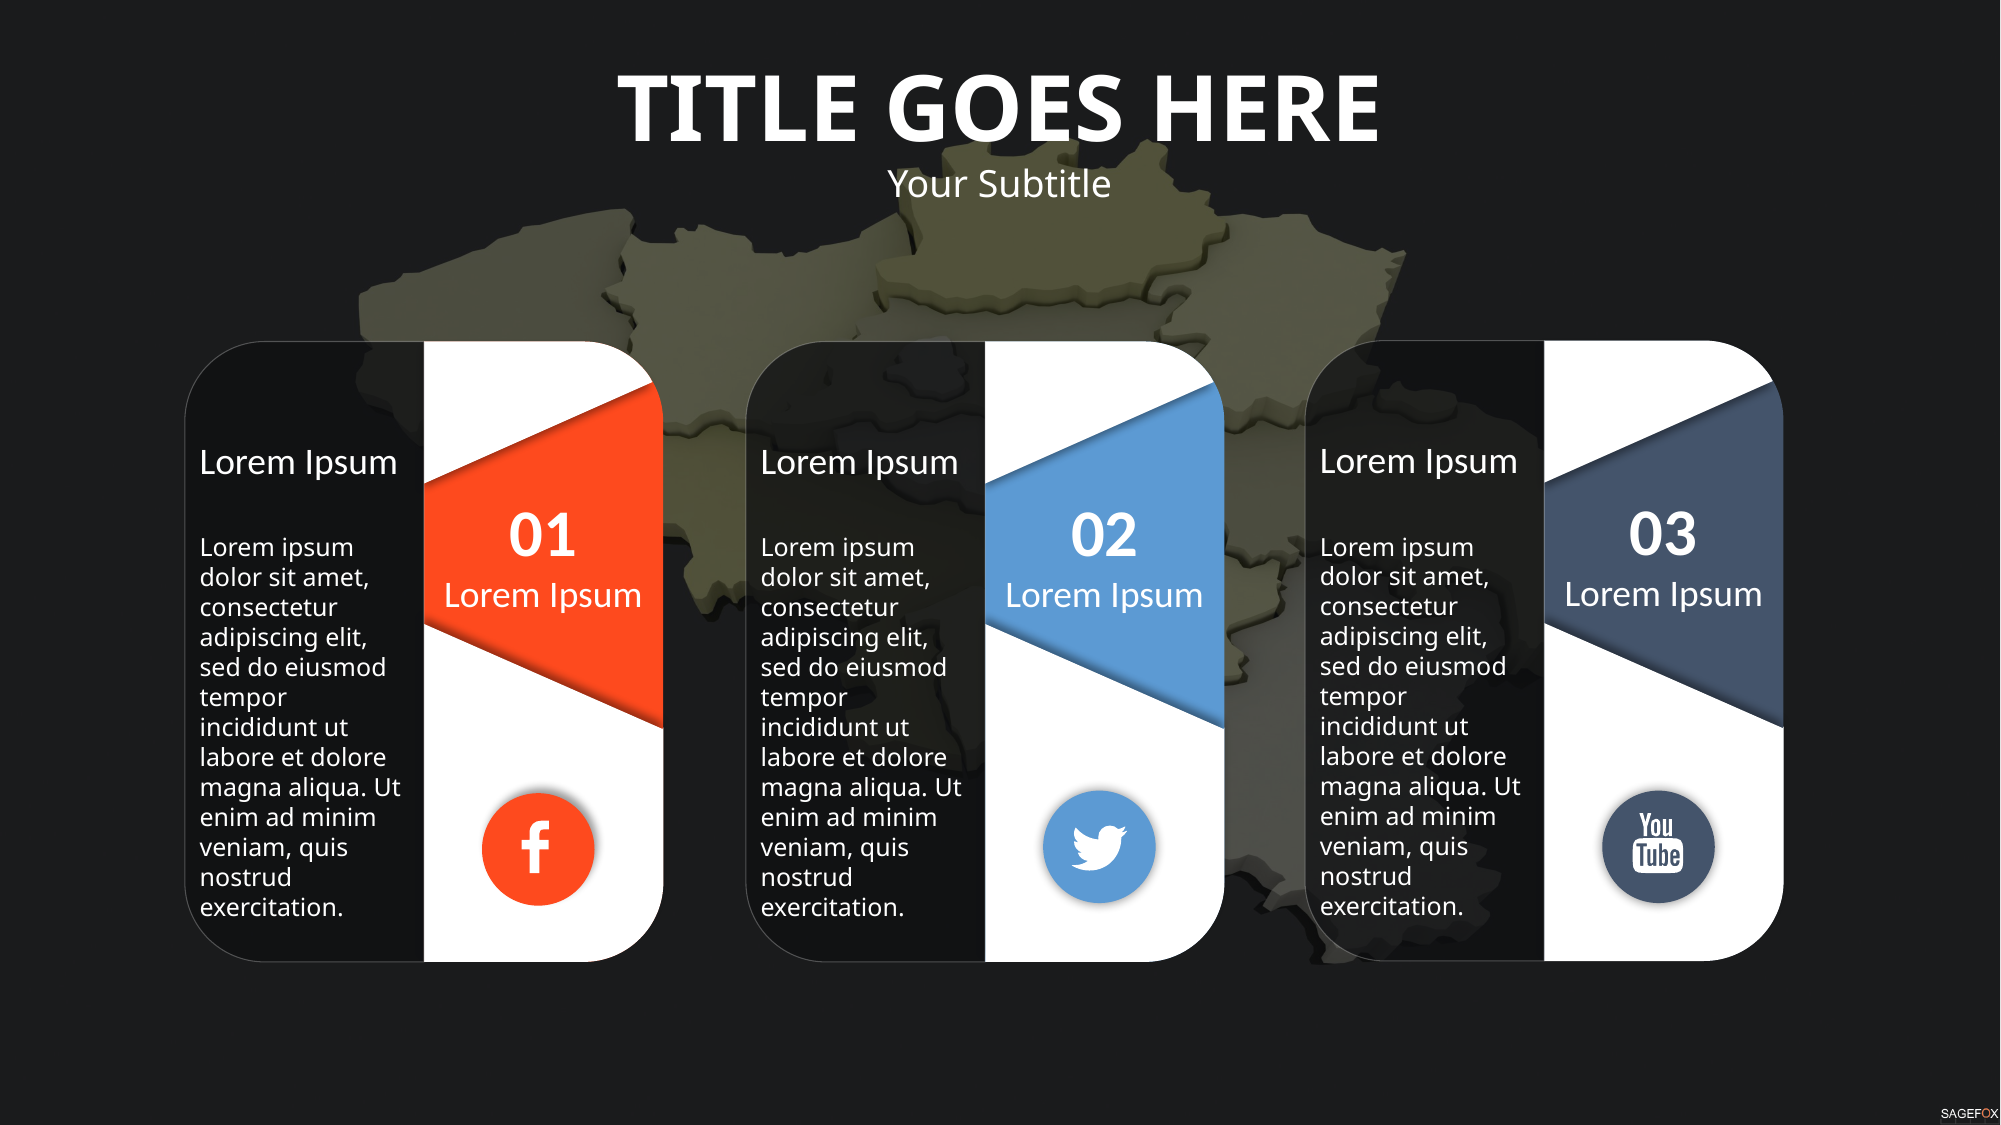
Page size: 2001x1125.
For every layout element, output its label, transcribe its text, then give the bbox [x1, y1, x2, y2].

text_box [745, 341, 986, 962]
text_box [1545, 340, 1784, 961]
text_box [424, 341, 664, 962]
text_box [184, 341, 424, 962]
text_box TITLE GOES HERE Your Subtitle [548, 42, 1452, 212]
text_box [1043, 790, 1156, 904]
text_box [1305, 340, 1545, 961]
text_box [986, 341, 1225, 962]
picture [1940, 0, 2001, 1125]
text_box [481, 793, 595, 906]
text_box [1602, 790, 1715, 904]
